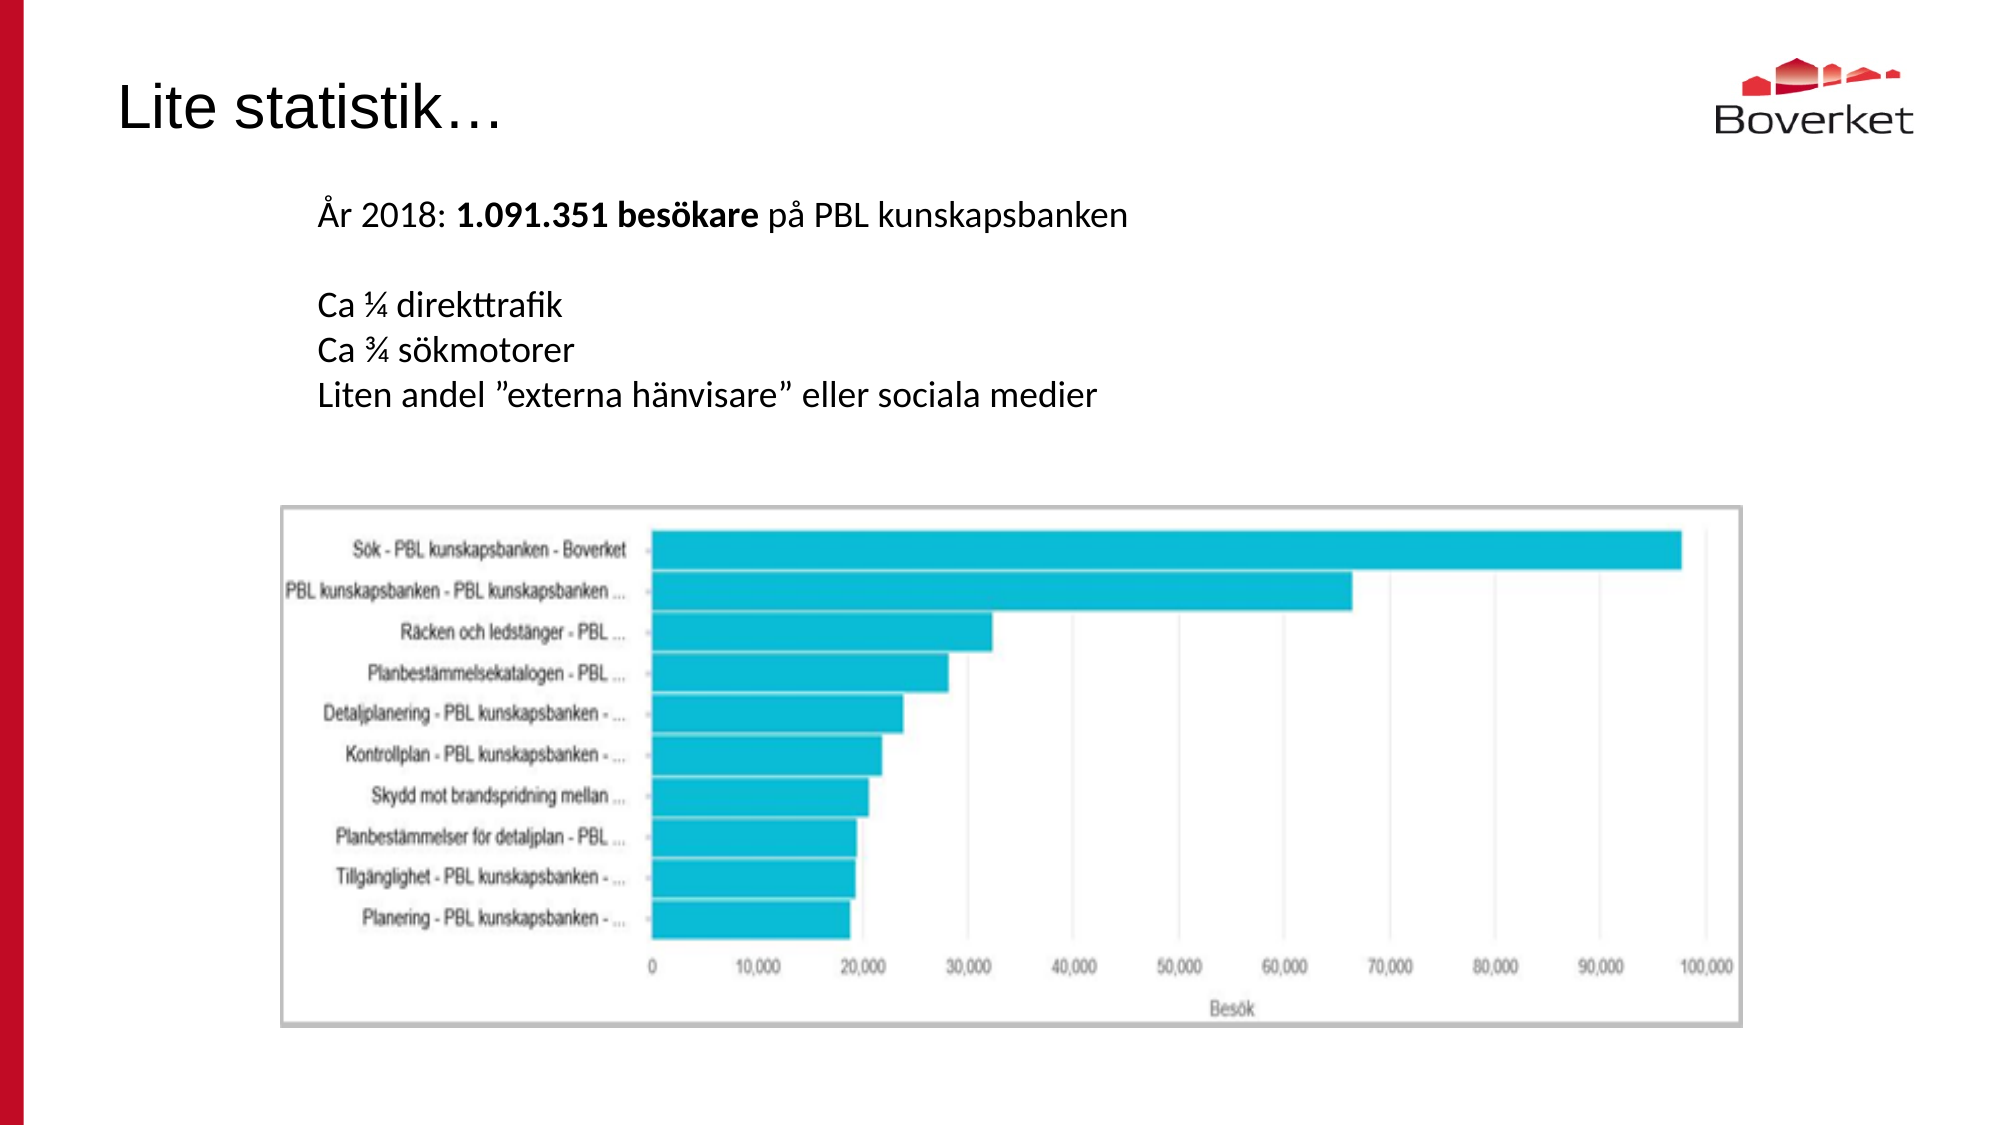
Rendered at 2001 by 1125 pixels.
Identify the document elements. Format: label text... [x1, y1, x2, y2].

text_box År 2018: 1.091.351 besökare på PBL kunskapsbanken Ca ¼ direkttrafik Ca ¾ sökmotorer Liten andel ”externa hänvisare” eller sociala medier [303, 182, 1237, 423]
picture [1716, 58, 1914, 134]
title Lite statistik… [102, 59, 1559, 237]
picture [279, 505, 1743, 1028]
